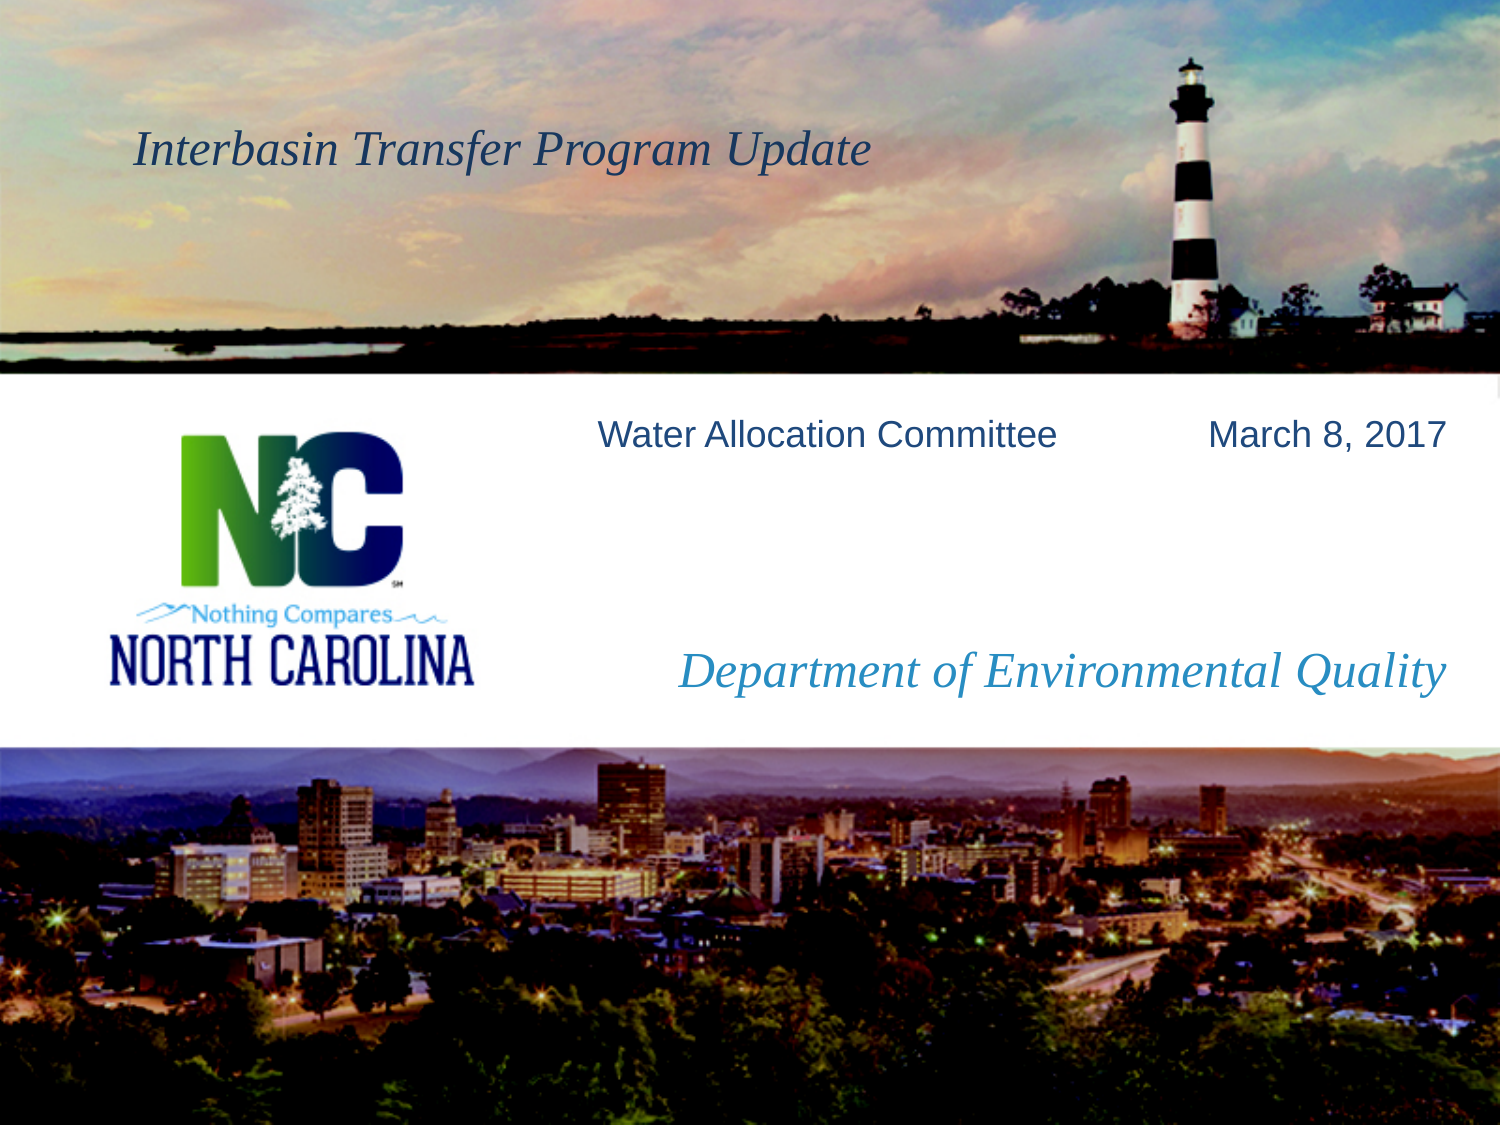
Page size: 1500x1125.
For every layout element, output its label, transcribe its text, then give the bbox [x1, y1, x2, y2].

title Department of Environmental Quality [639, 612, 1463, 730]
picture [0, 0, 1500, 1125]
text_box Interbasin Transfer Program Update [118, 108, 1017, 184]
subtitle Water Allocation Committee March 8, 2017 [502, 385, 1463, 487]
